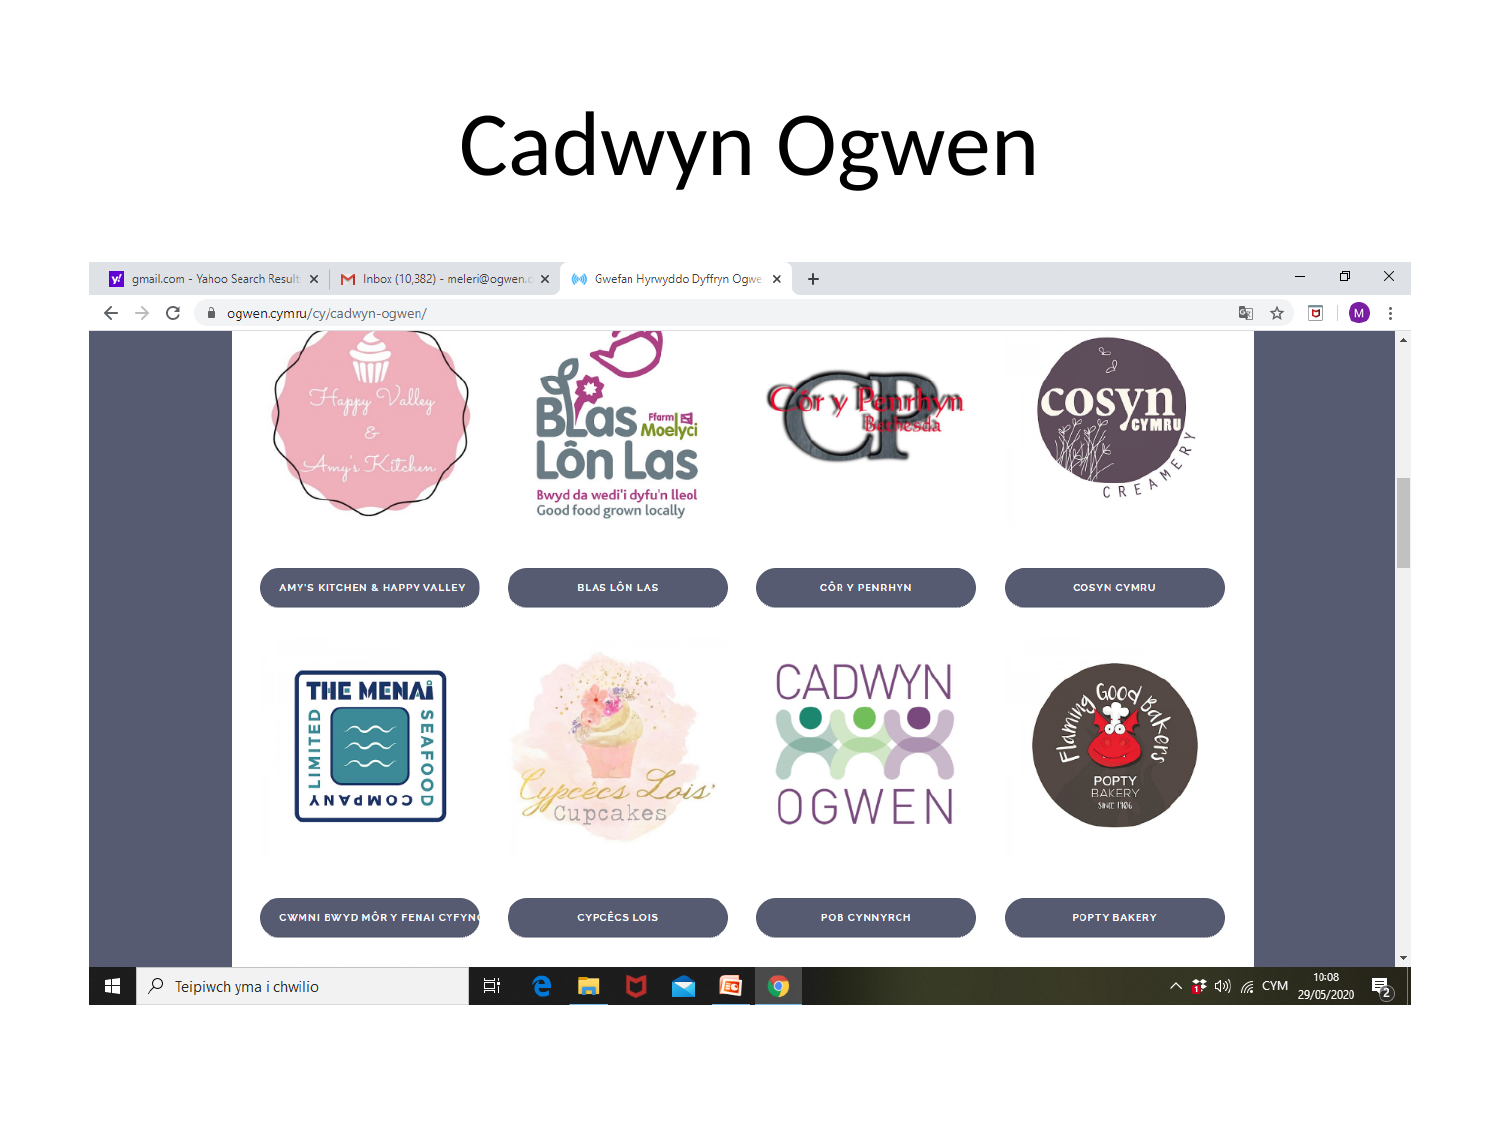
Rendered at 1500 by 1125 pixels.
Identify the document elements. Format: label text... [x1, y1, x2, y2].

title Cadwyn Ogwen [75, 45, 1425, 233]
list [89, 262, 1411, 1006]
